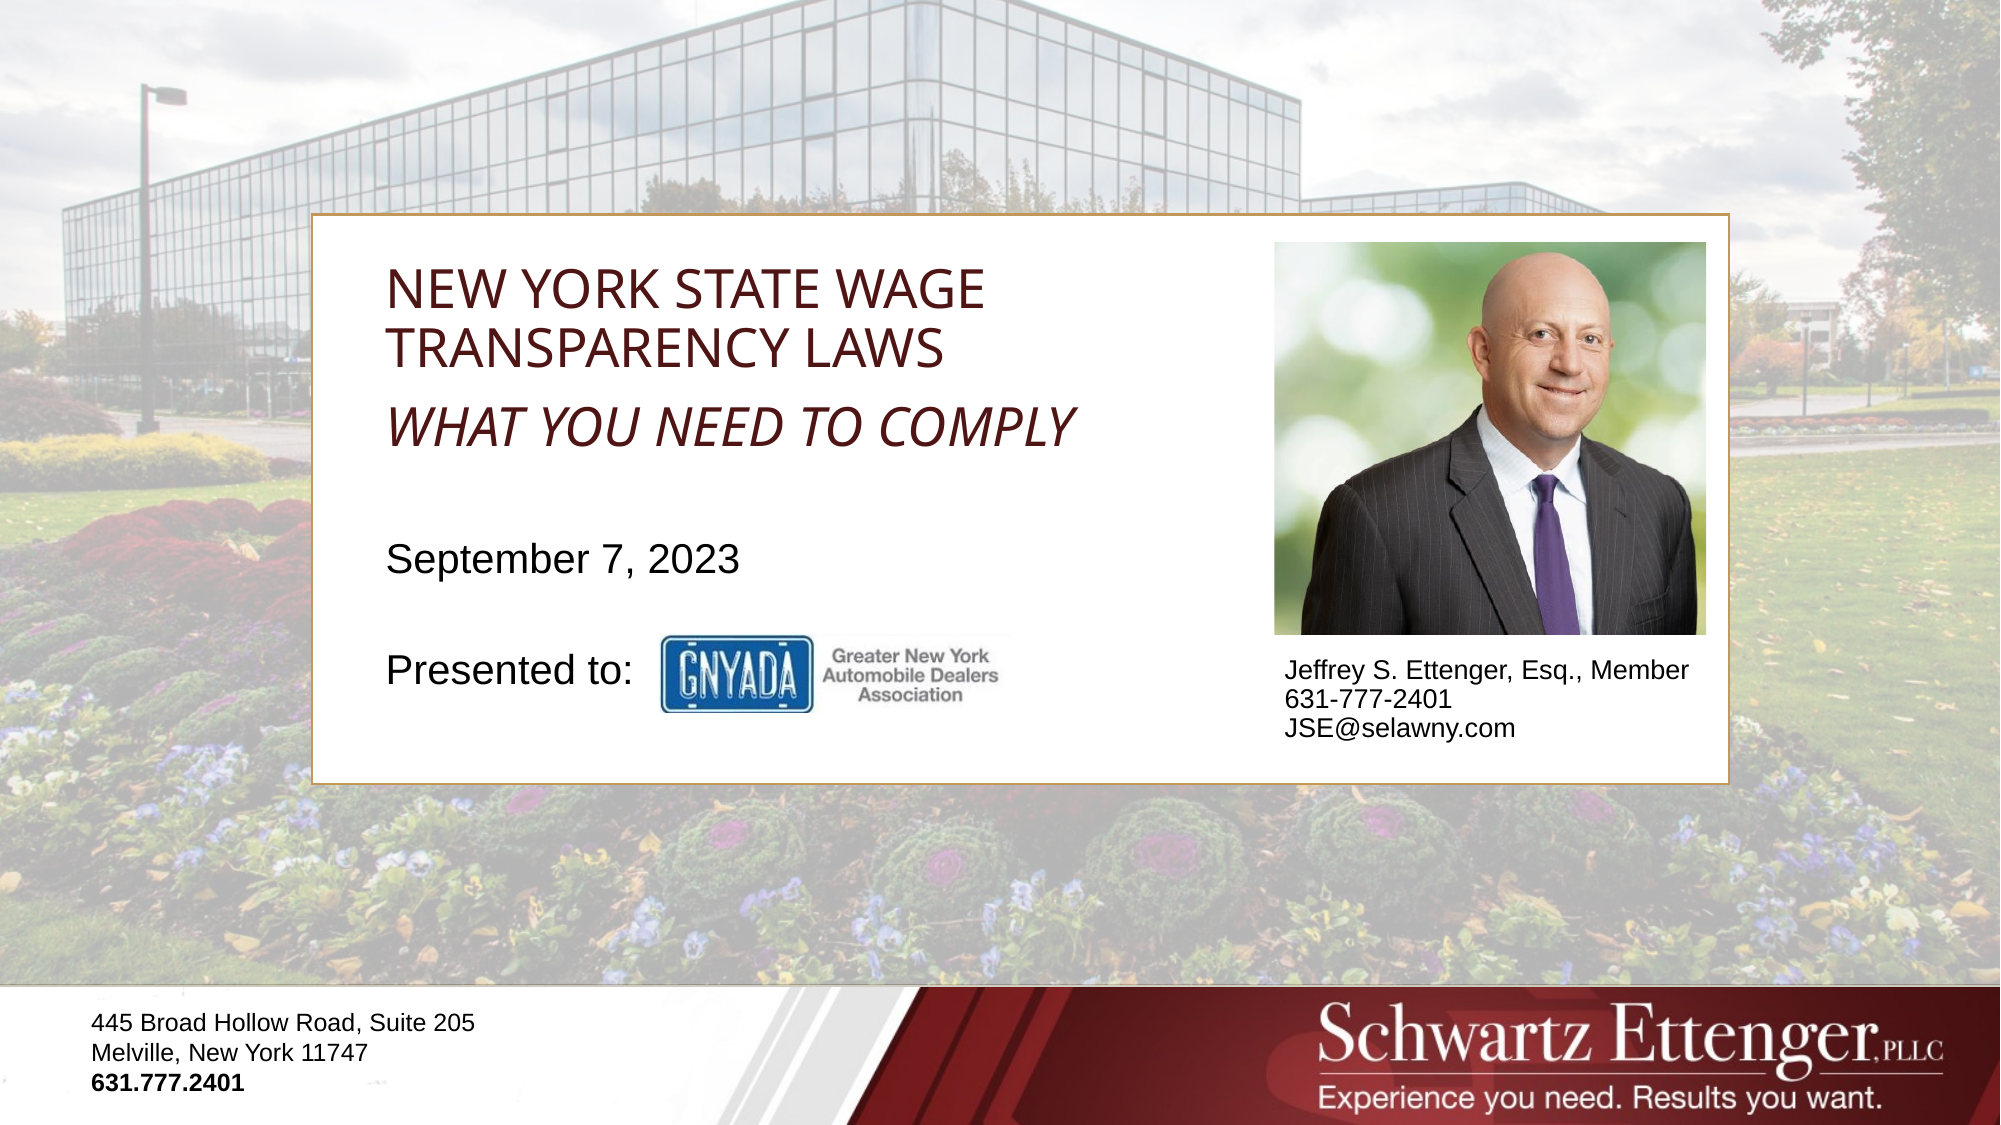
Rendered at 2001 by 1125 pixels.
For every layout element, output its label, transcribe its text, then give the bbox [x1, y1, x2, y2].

picture [659, 634, 1013, 713]
picture [1274, 241, 1707, 635]
picture [0, 987, 2000, 1125]
list NEW YORK STATE WAGE TRANSPARENCY LAWS WHAT YOU NEED TO COMPLY September 7, 2023 Presented to: [370, 254, 1266, 760]
list Jeffrey S. Ettenger, Esq., Member 631-777-2401 JSE@selawny.com [1269, 648, 1711, 760]
